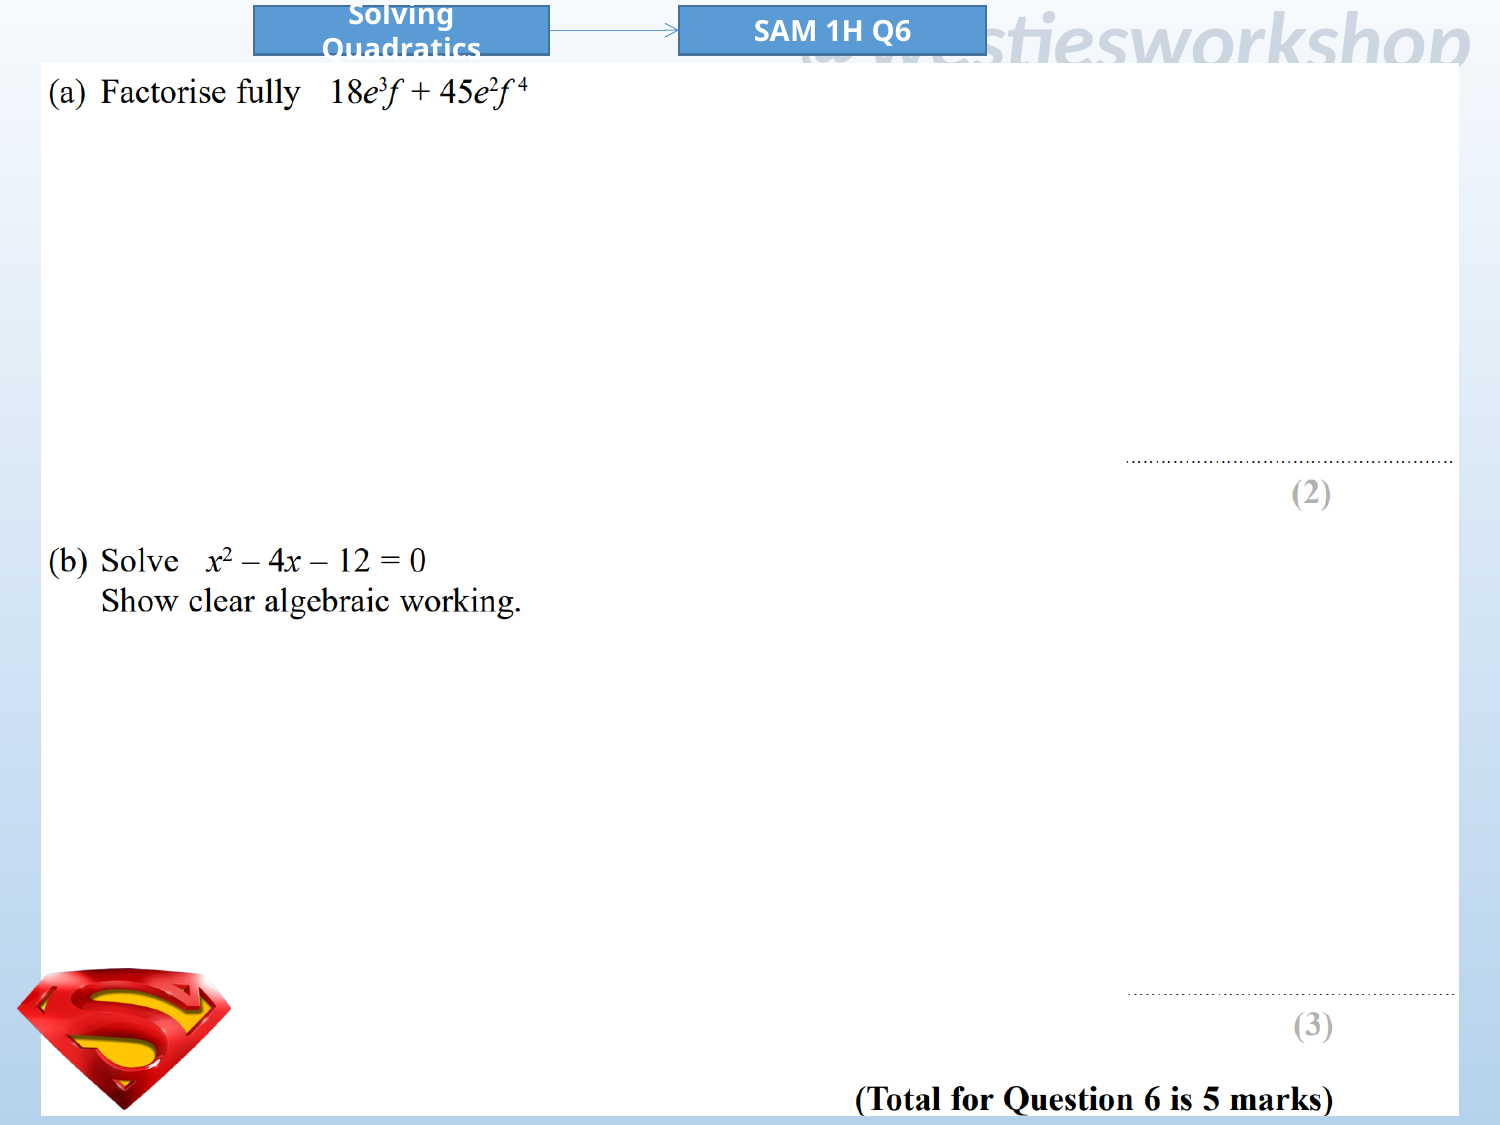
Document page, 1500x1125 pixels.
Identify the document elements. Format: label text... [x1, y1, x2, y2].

picture [17, 63, 1459, 1116]
text_box Solving Quadratics [253, 5, 550, 56]
text_box SAM 1H Q6 [678, 5, 987, 56]
